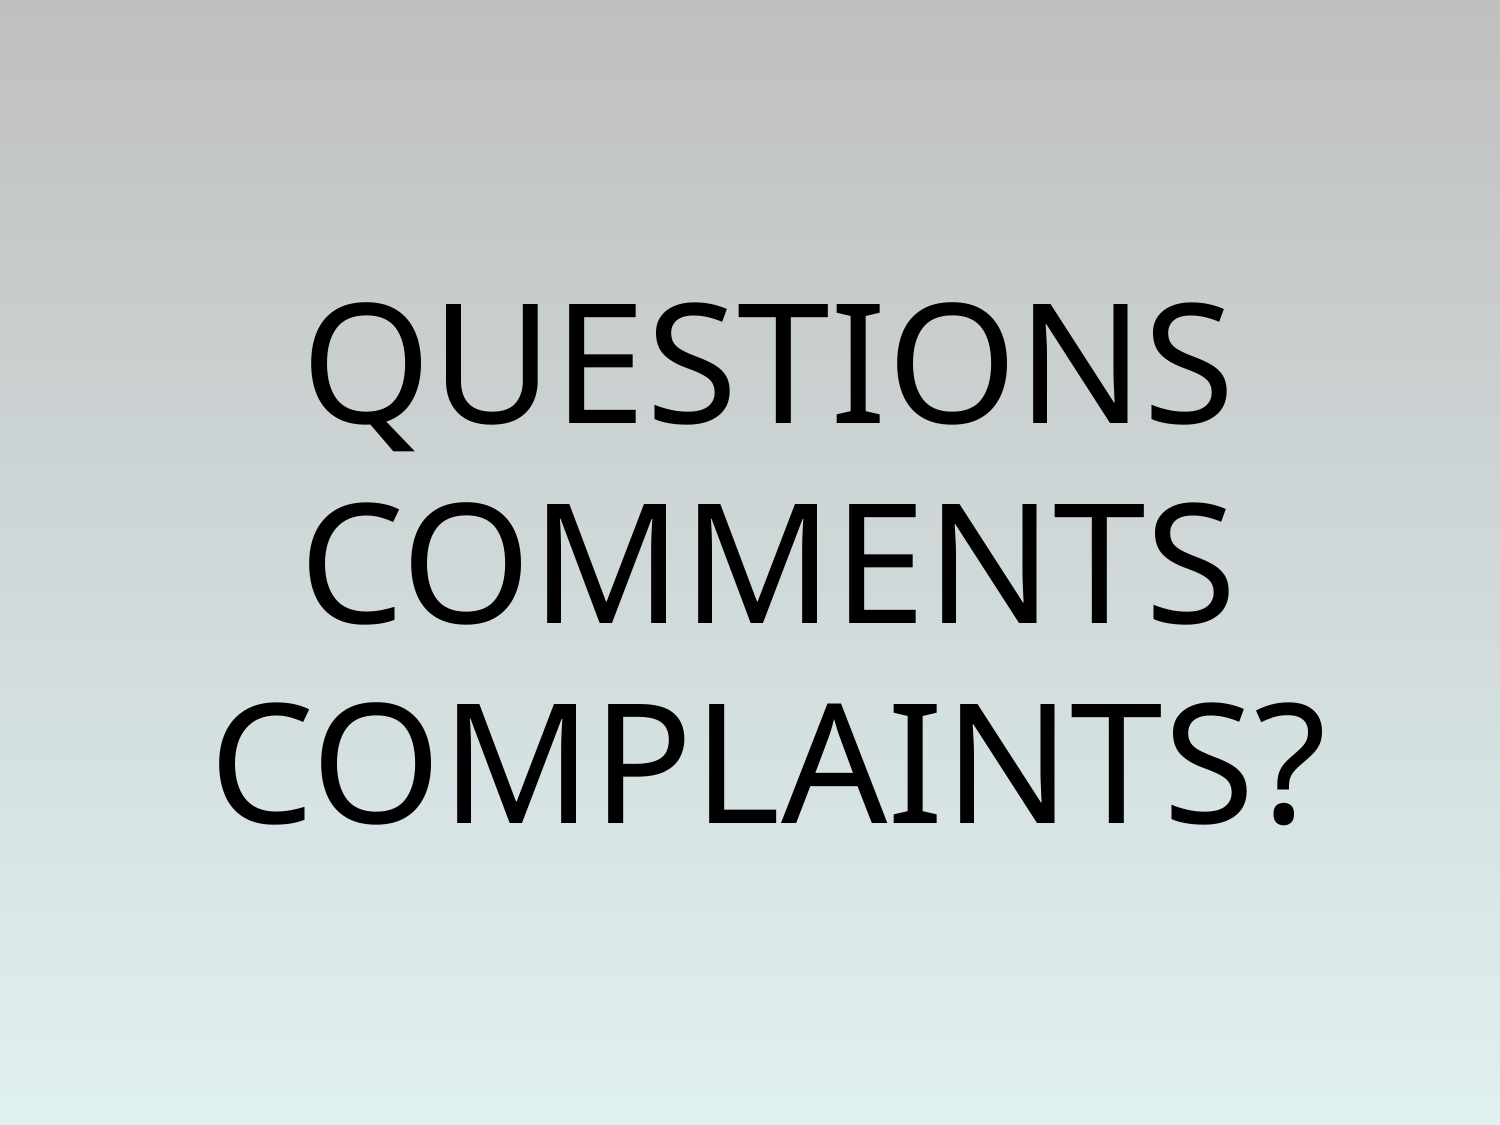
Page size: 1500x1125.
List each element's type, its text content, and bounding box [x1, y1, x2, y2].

text_box QUESTIONS COMMENTS COMPLAINTS? [162, 249, 1375, 865]
